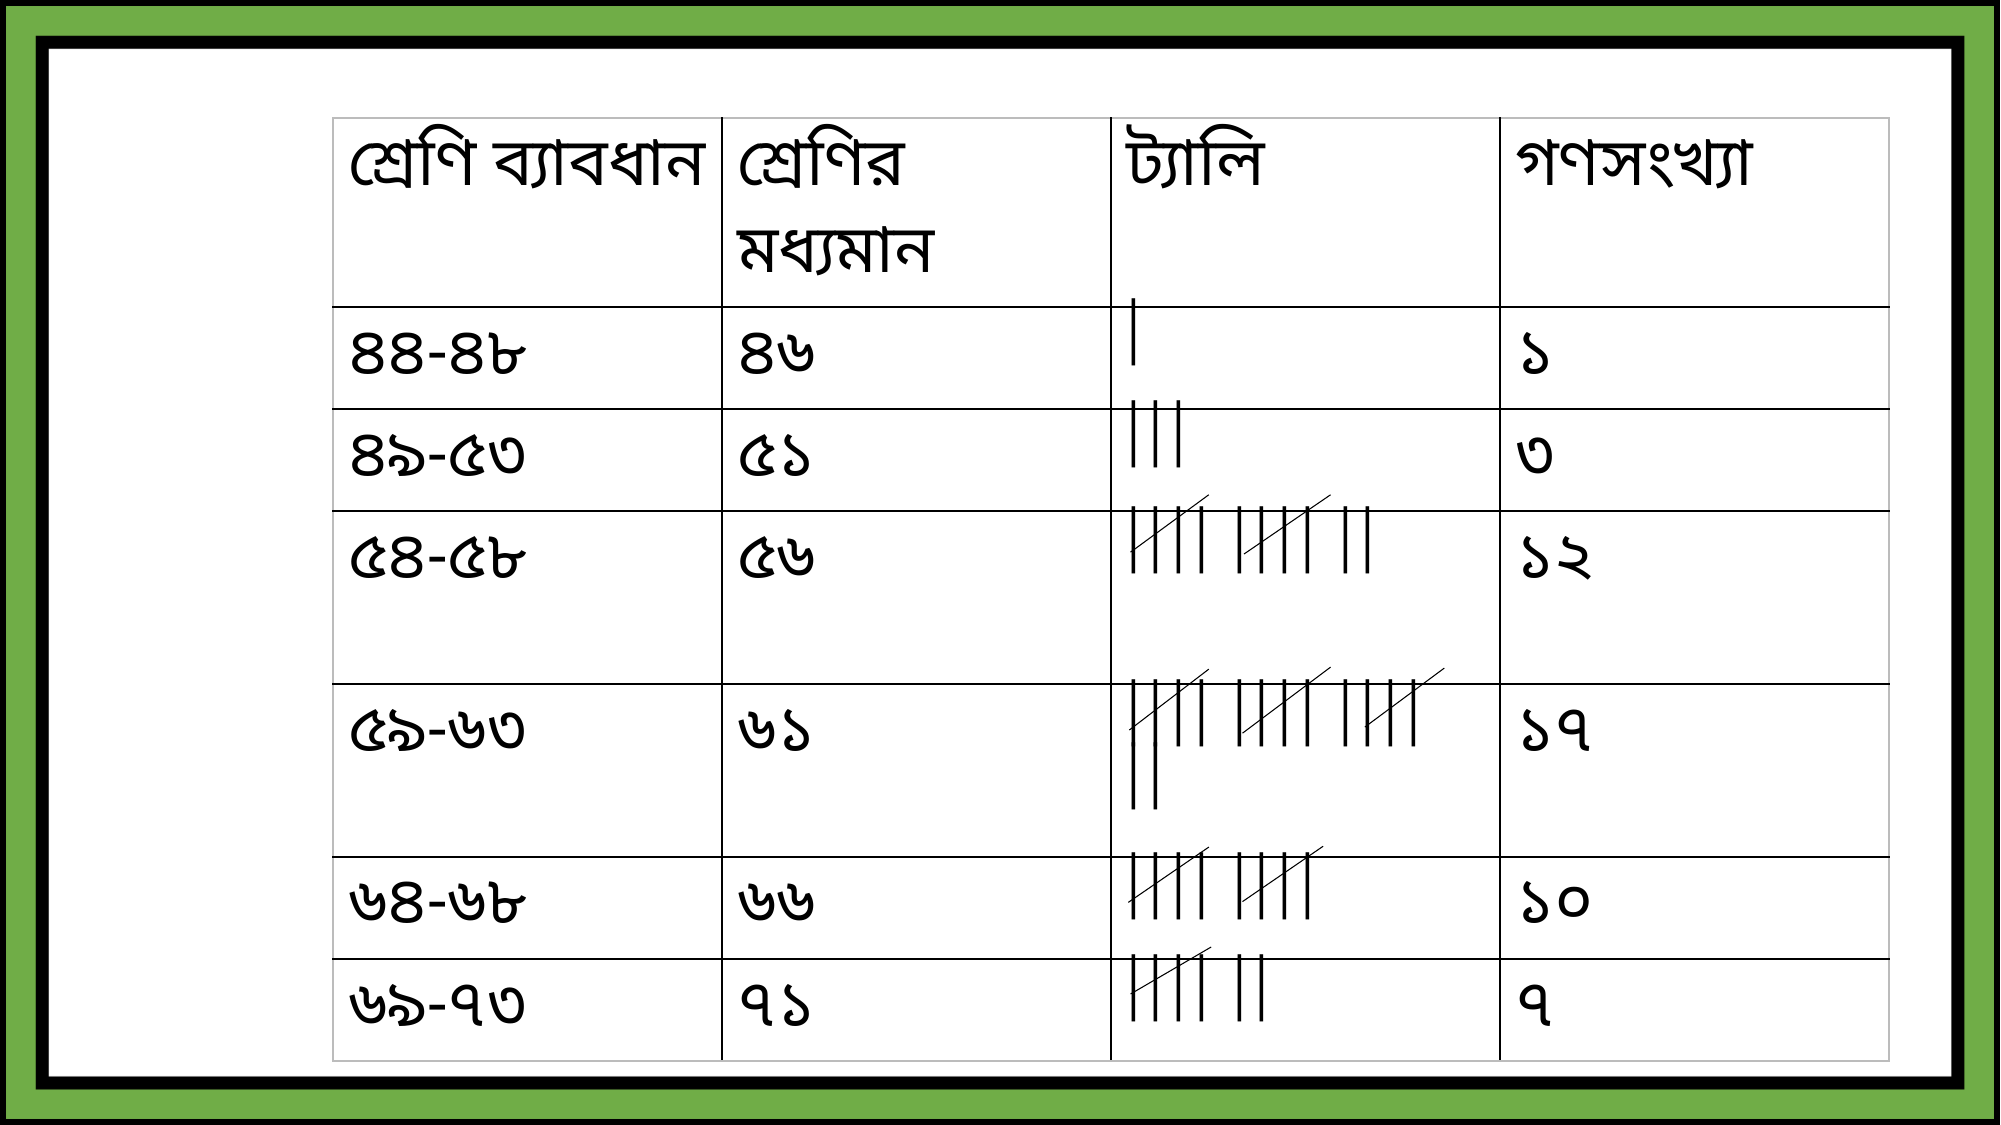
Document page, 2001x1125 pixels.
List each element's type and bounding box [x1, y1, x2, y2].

picture [0, 0, 2000, 1125]
text_box [1128, 494, 1445, 994]
